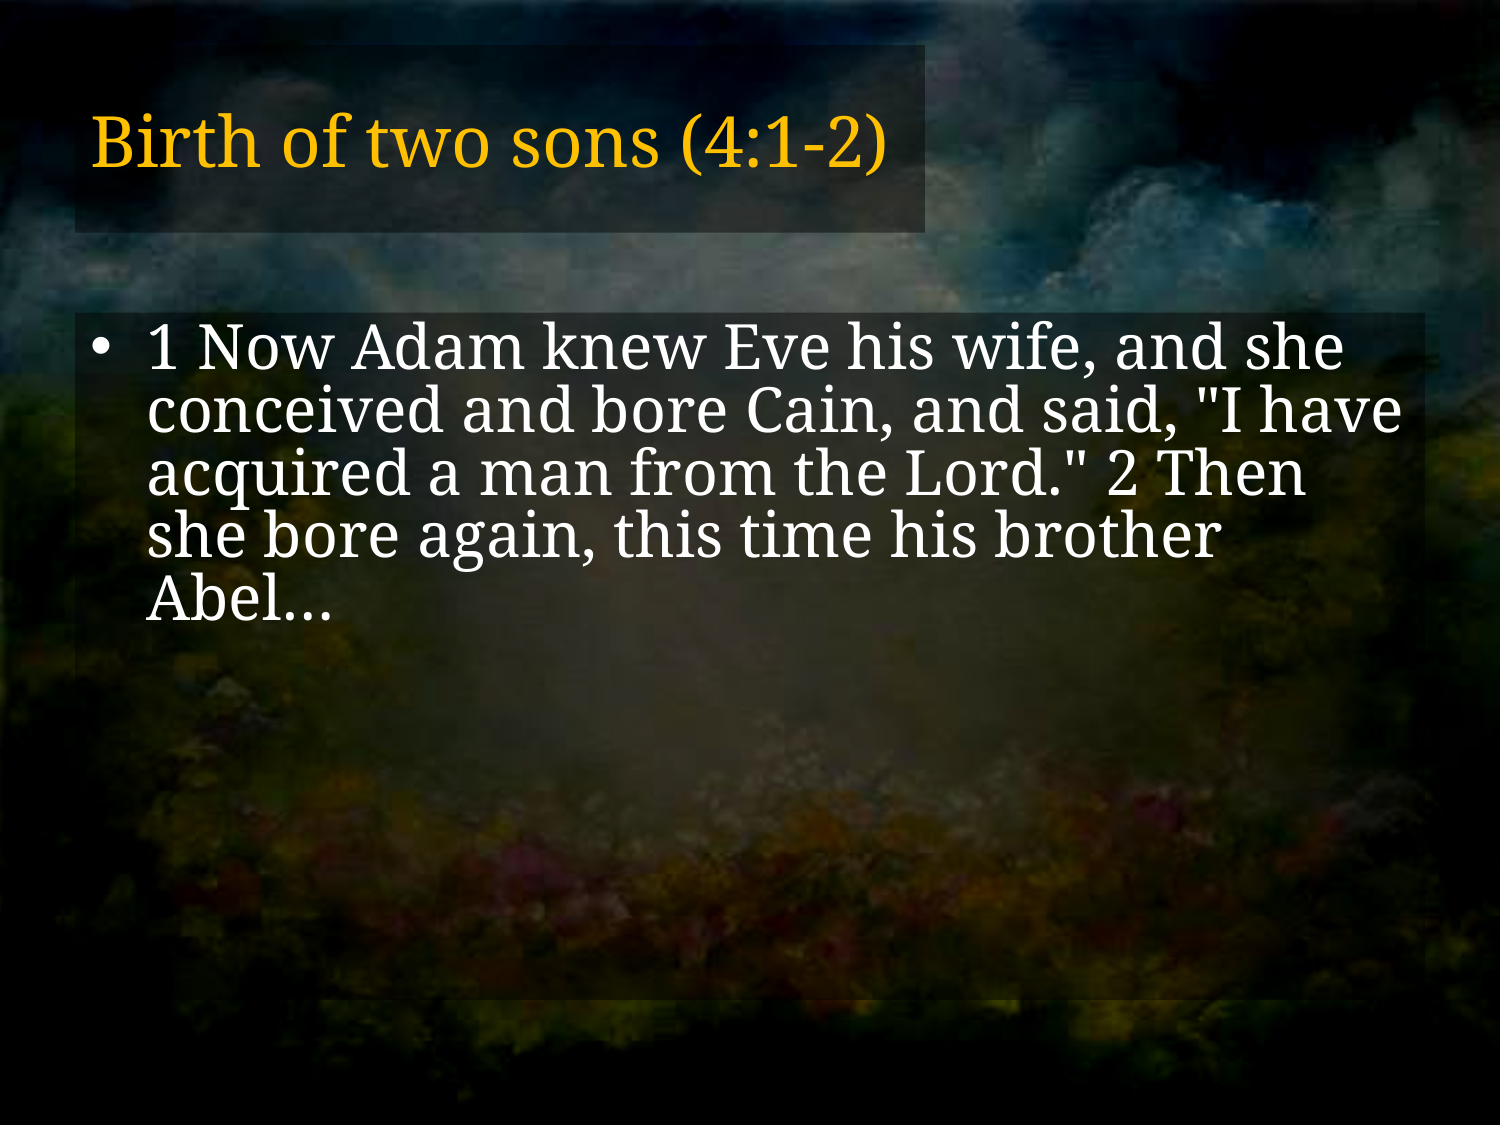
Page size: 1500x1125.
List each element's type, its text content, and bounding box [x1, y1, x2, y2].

title Birth of two sons (4:1-2) [75, 45, 925, 233]
picture [0, 0, 1500, 1125]
list 1 Now Adam knew Eve his wife, and she conceived and bore Cain, and said, "I have acquired a man from the Lord." 2 Then she bore again, this time his brother Abel… [75, 312, 1425, 1000]
